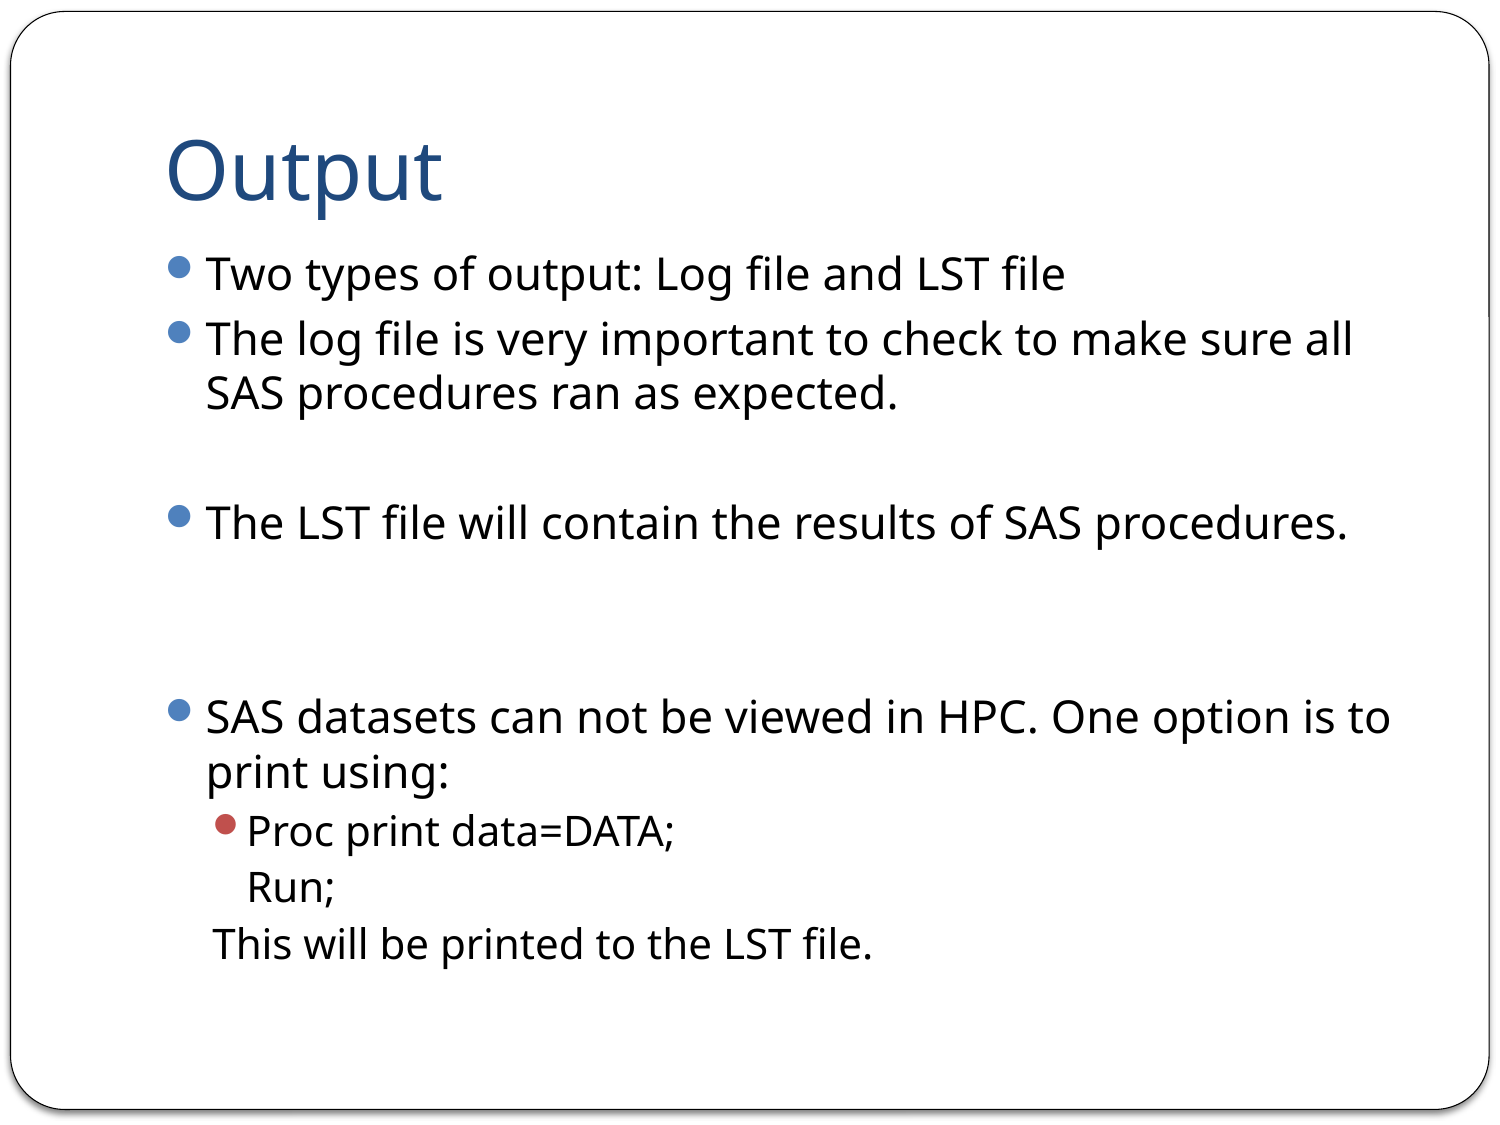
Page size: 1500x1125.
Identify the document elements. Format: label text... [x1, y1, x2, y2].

list Two types of output: Log file and LST file The log file is very important to check to make sure all SAS procedures ran as expected. The LST file will contain the results of SAS procedures. SAS datasets can not be viewed in HPC. One option is to print using: Proc print data=DATA; Run; This will be printed to the LST file. [150, 237, 1425, 988]
title Output [150, 45, 1425, 233]
